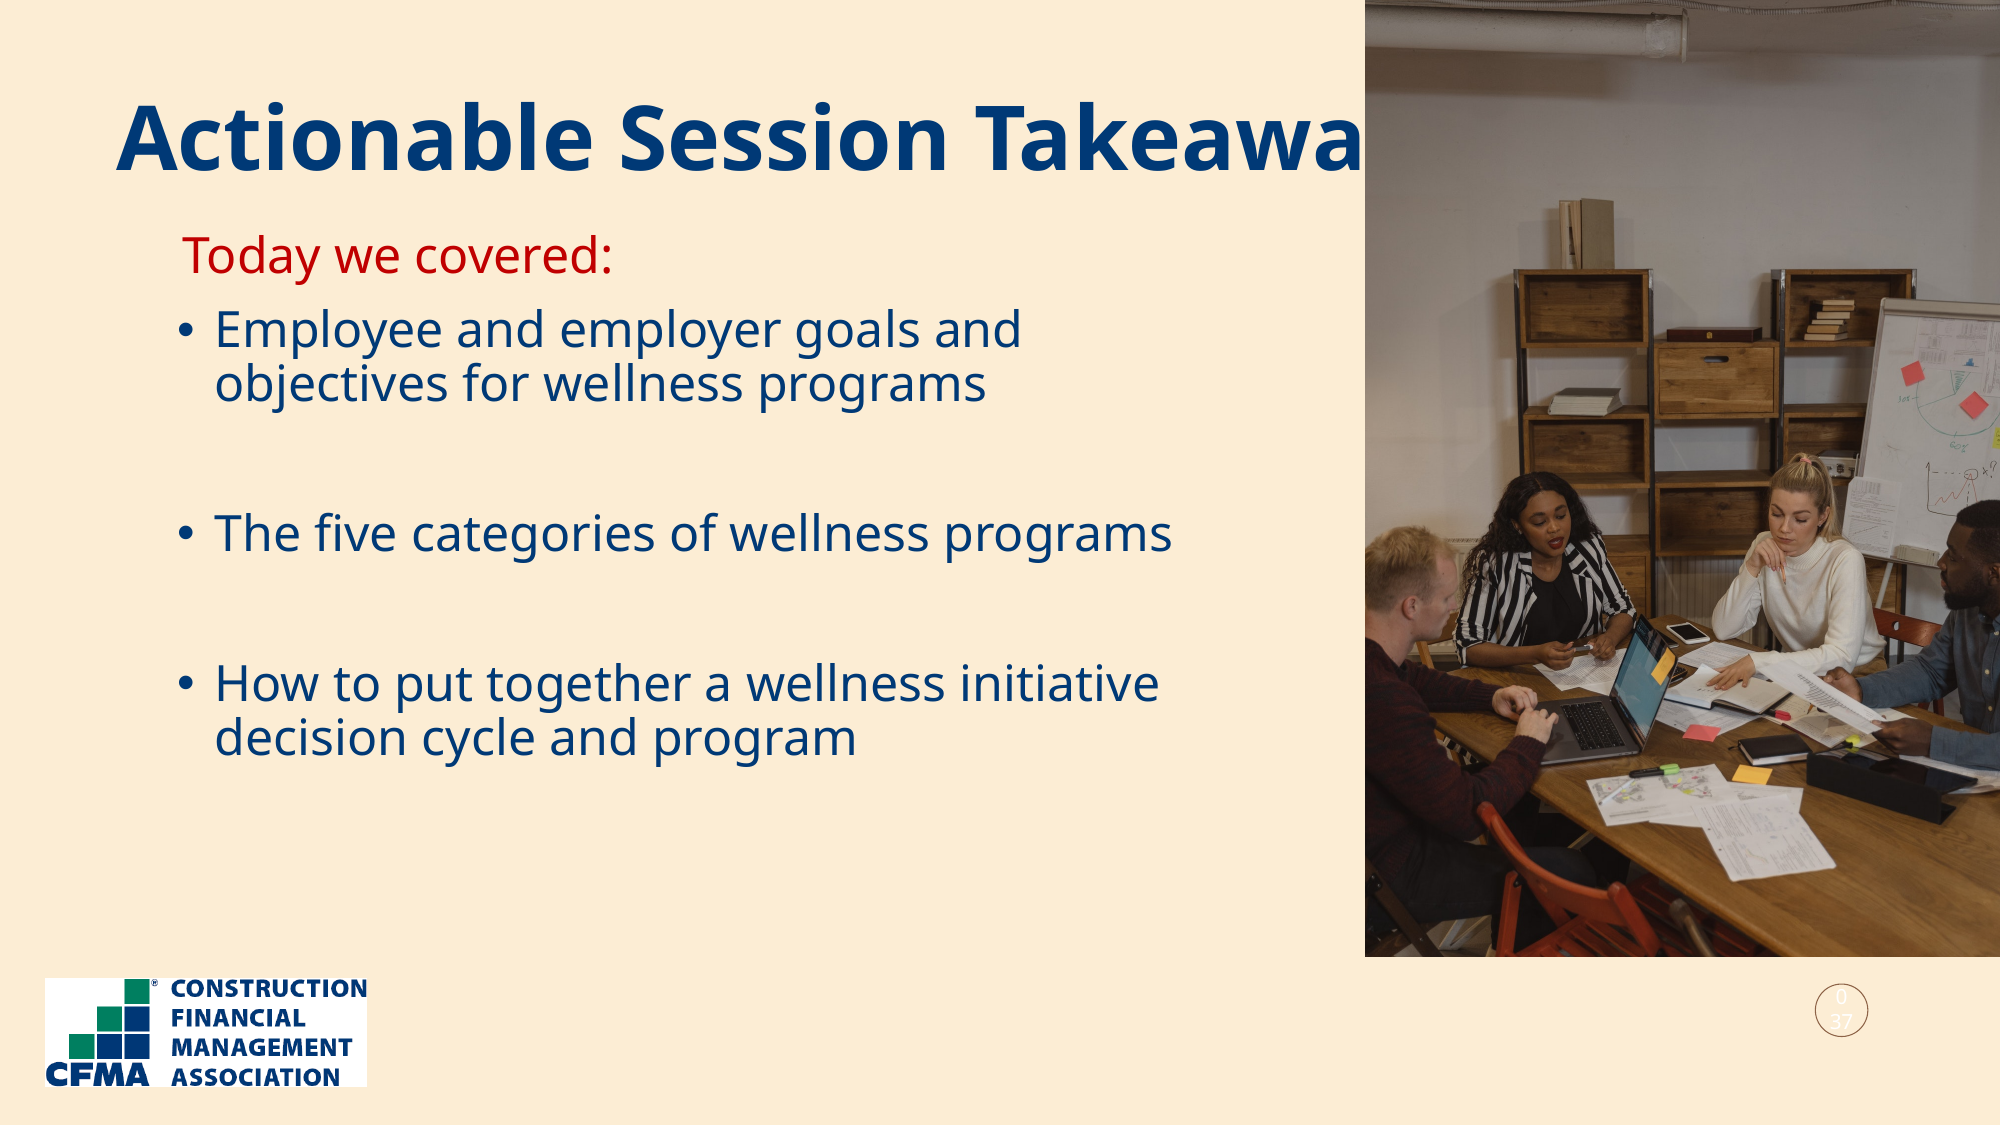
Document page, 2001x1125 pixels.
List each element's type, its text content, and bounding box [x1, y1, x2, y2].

text_box Today we covered: Employee and employer goals and objectives for wellness programs The five categories of wellness programs How to put together a wellness initiative decision cycle and program [162, 222, 1213, 904]
picture [45, 978, 367, 1087]
text_box Actionable Session Takeaways [101, 85, 1365, 200]
picture [1365, 0, 2000, 958]
slide_number 037 [1811, 980, 1872, 1041]
